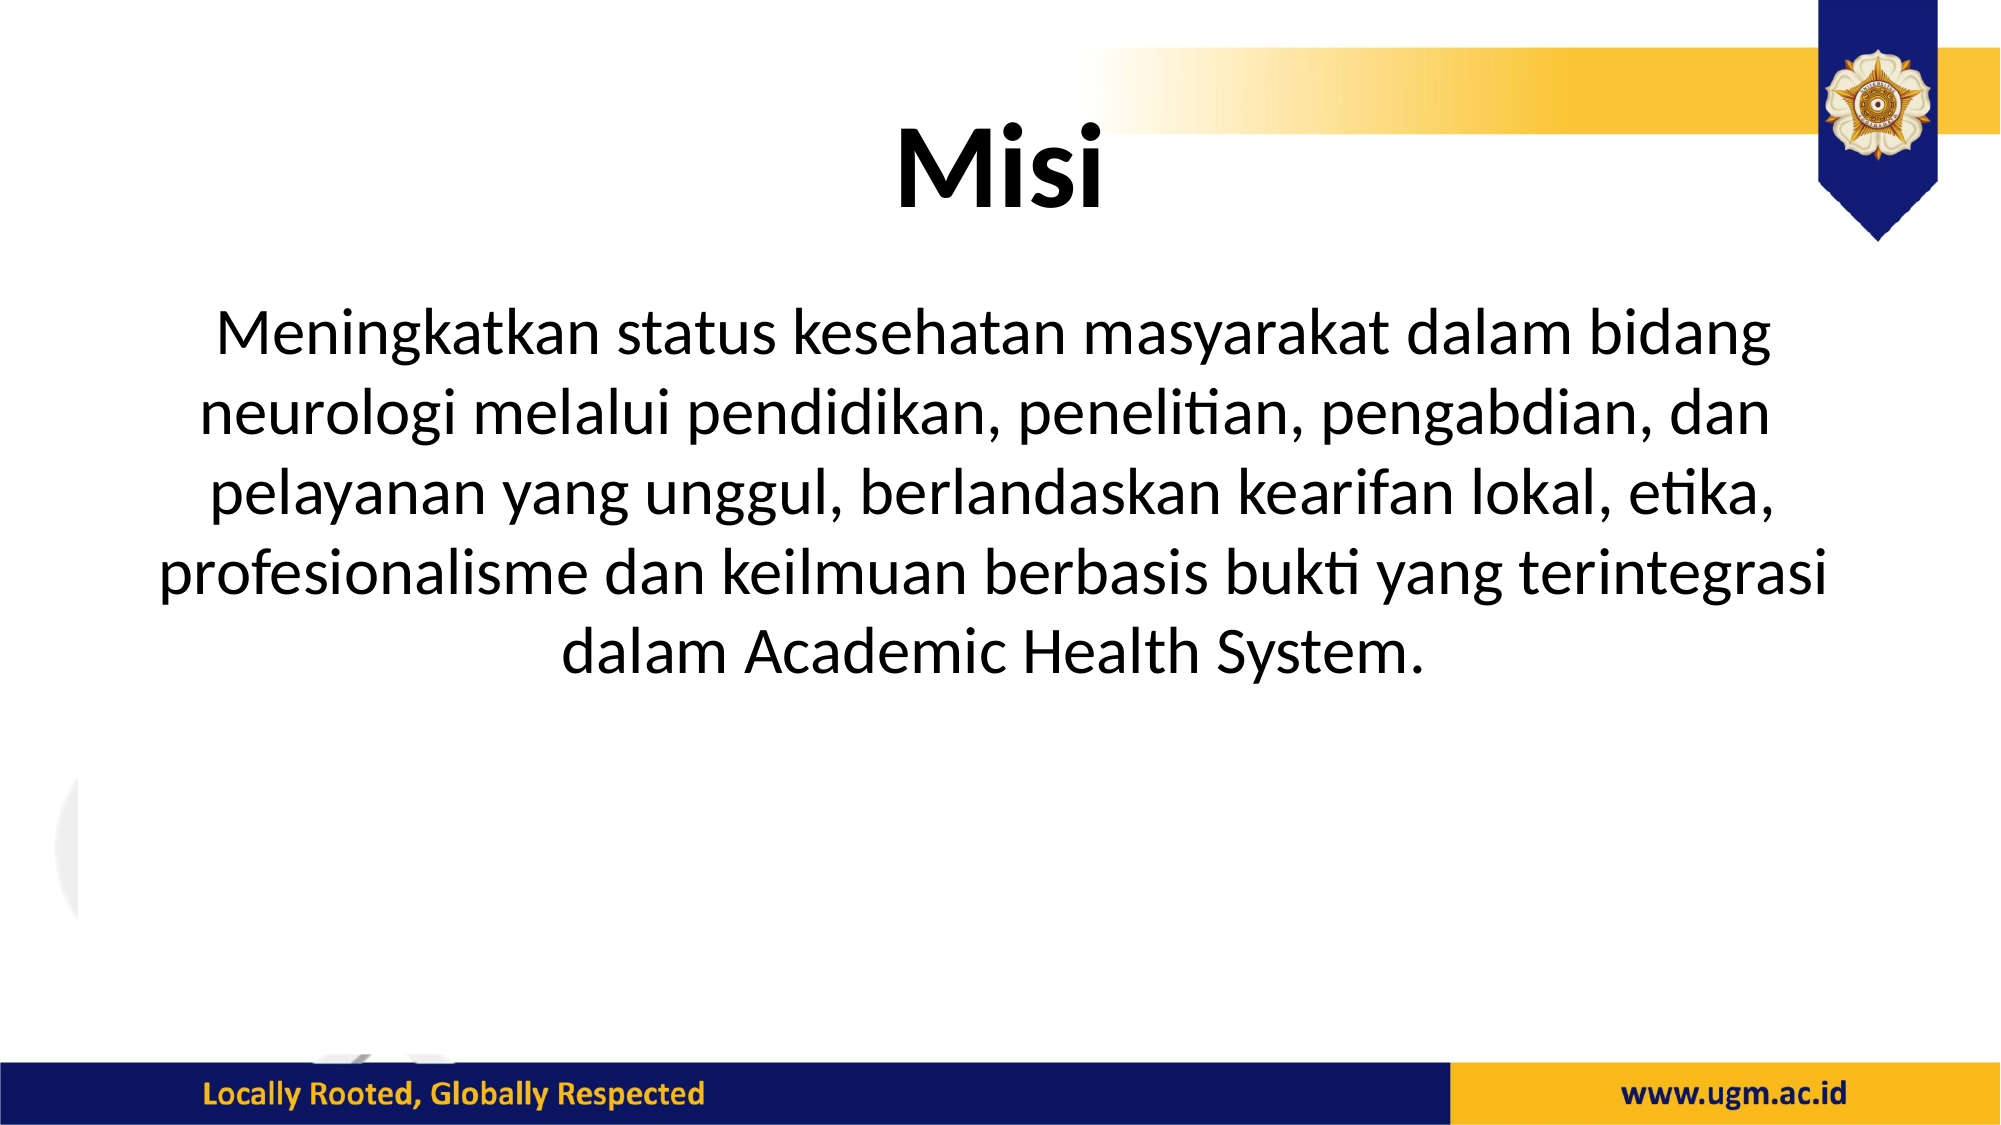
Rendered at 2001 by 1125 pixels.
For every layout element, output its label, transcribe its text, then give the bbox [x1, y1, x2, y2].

subtitle Meningkatkan status kesehatan masyarakat dalam bidang neurologi melalui pendidikan, penelitian, pengabdian, dan pelayanan yang unggul, berlandaskan kearifan lokal, etika, profesionalisme dan keilmuan berbasis bukti yang terintegrasi dalam Academic Health System. [78, 280, 1910, 1055]
title Misi [150, 38, 1850, 280]
picture [0, 0, 2001, 1125]
